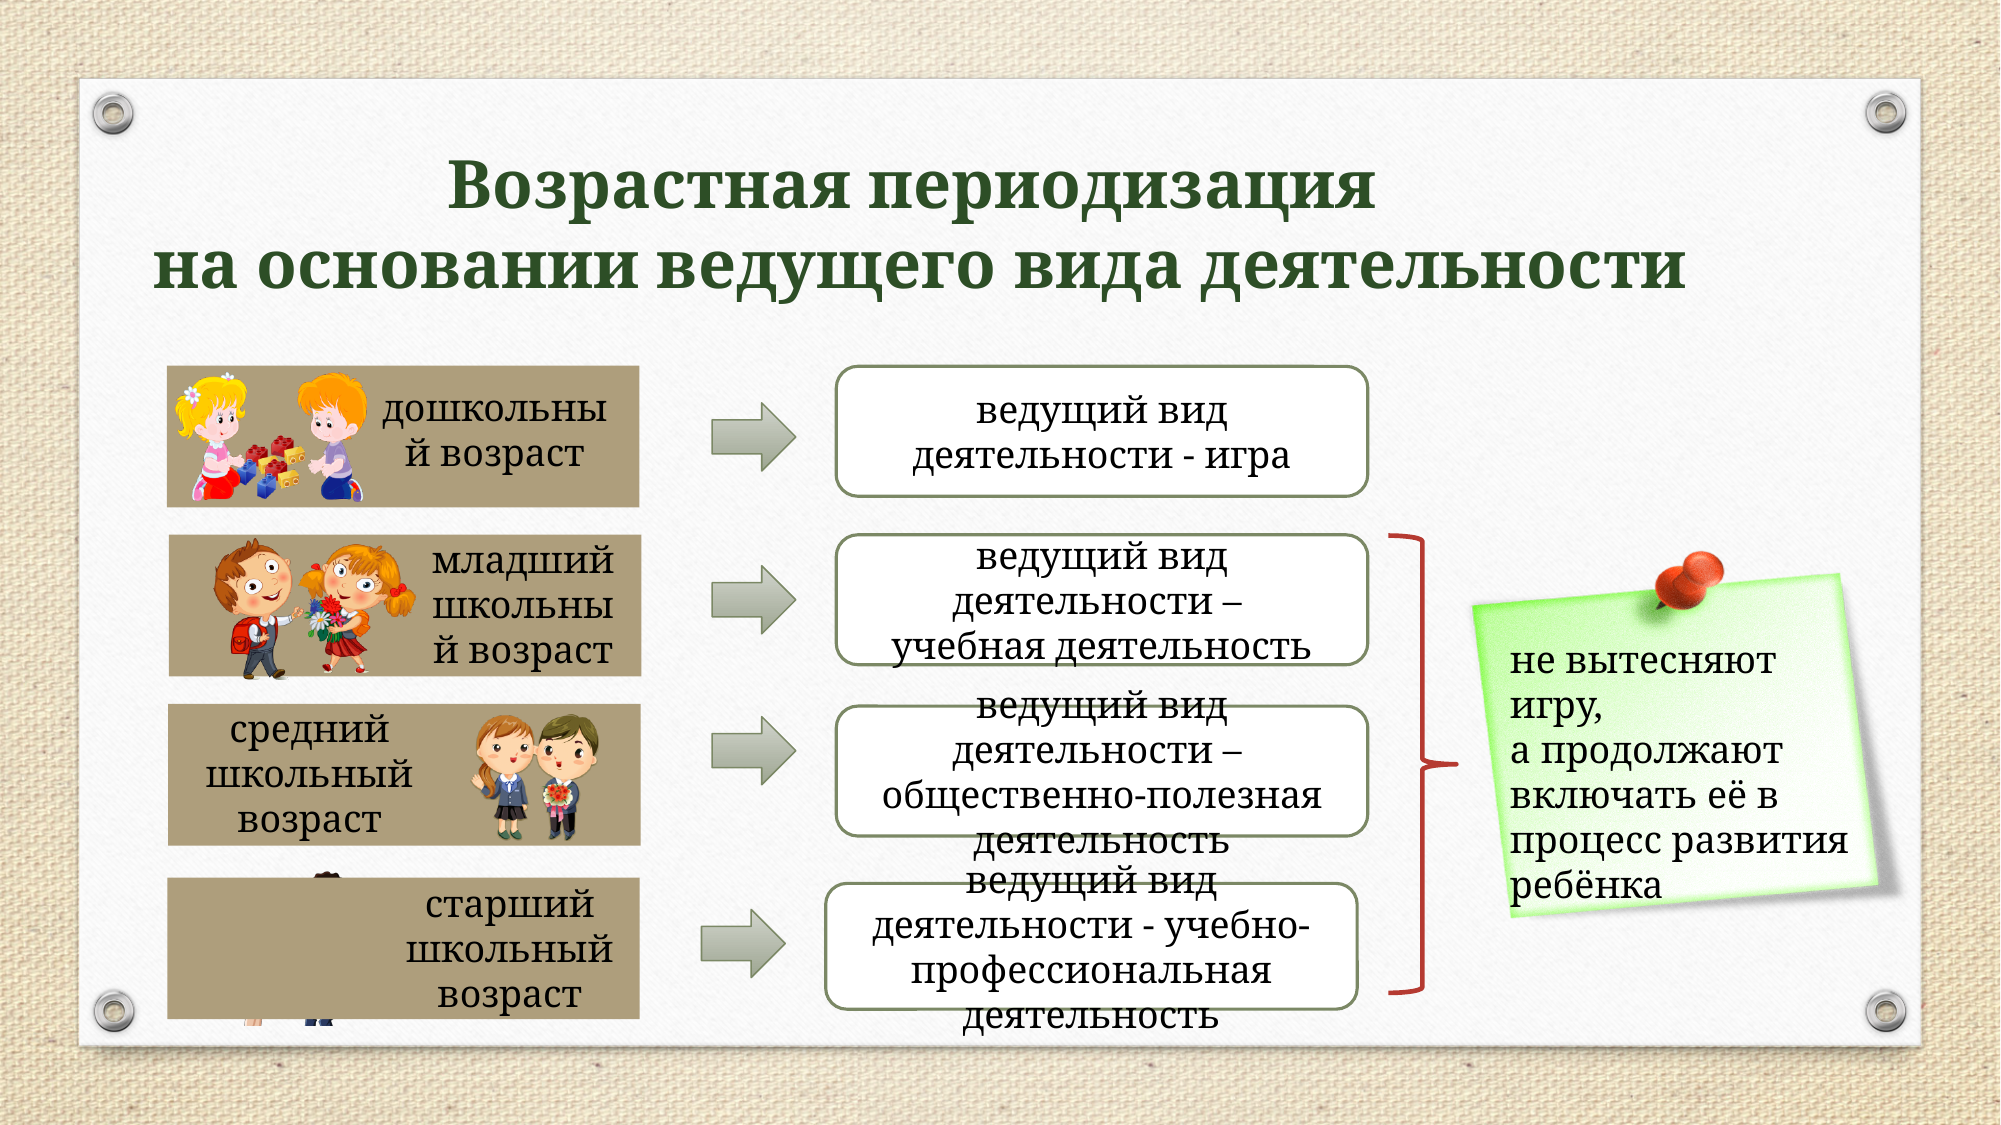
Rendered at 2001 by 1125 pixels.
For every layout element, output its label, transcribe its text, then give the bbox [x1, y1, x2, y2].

text_box [711, 564, 797, 635]
text_box [700, 908, 786, 979]
text_box ведущий вид деятельности – общественно-полезная деятельность [834, 704, 1370, 838]
text_box ведущий вид деятельности - игра [834, 364, 1370, 498]
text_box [167, 697, 641, 850]
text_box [168, 527, 642, 680]
text_box ведущий вид деятельности – учебная деятельность [834, 533, 1370, 667]
text_box ведущий вид деятельности - учебно-профессиональная деятельность [824, 882, 1359, 1011]
text_box [1388, 533, 1456, 995]
picture [0, 0, 2001, 1125]
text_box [167, 867, 645, 1026]
text_box [711, 402, 797, 472]
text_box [166, 365, 640, 508]
text_box [711, 715, 797, 786]
title Возрастная периодизация на основании ведущего вида деятельности [0, 88, 1842, 355]
